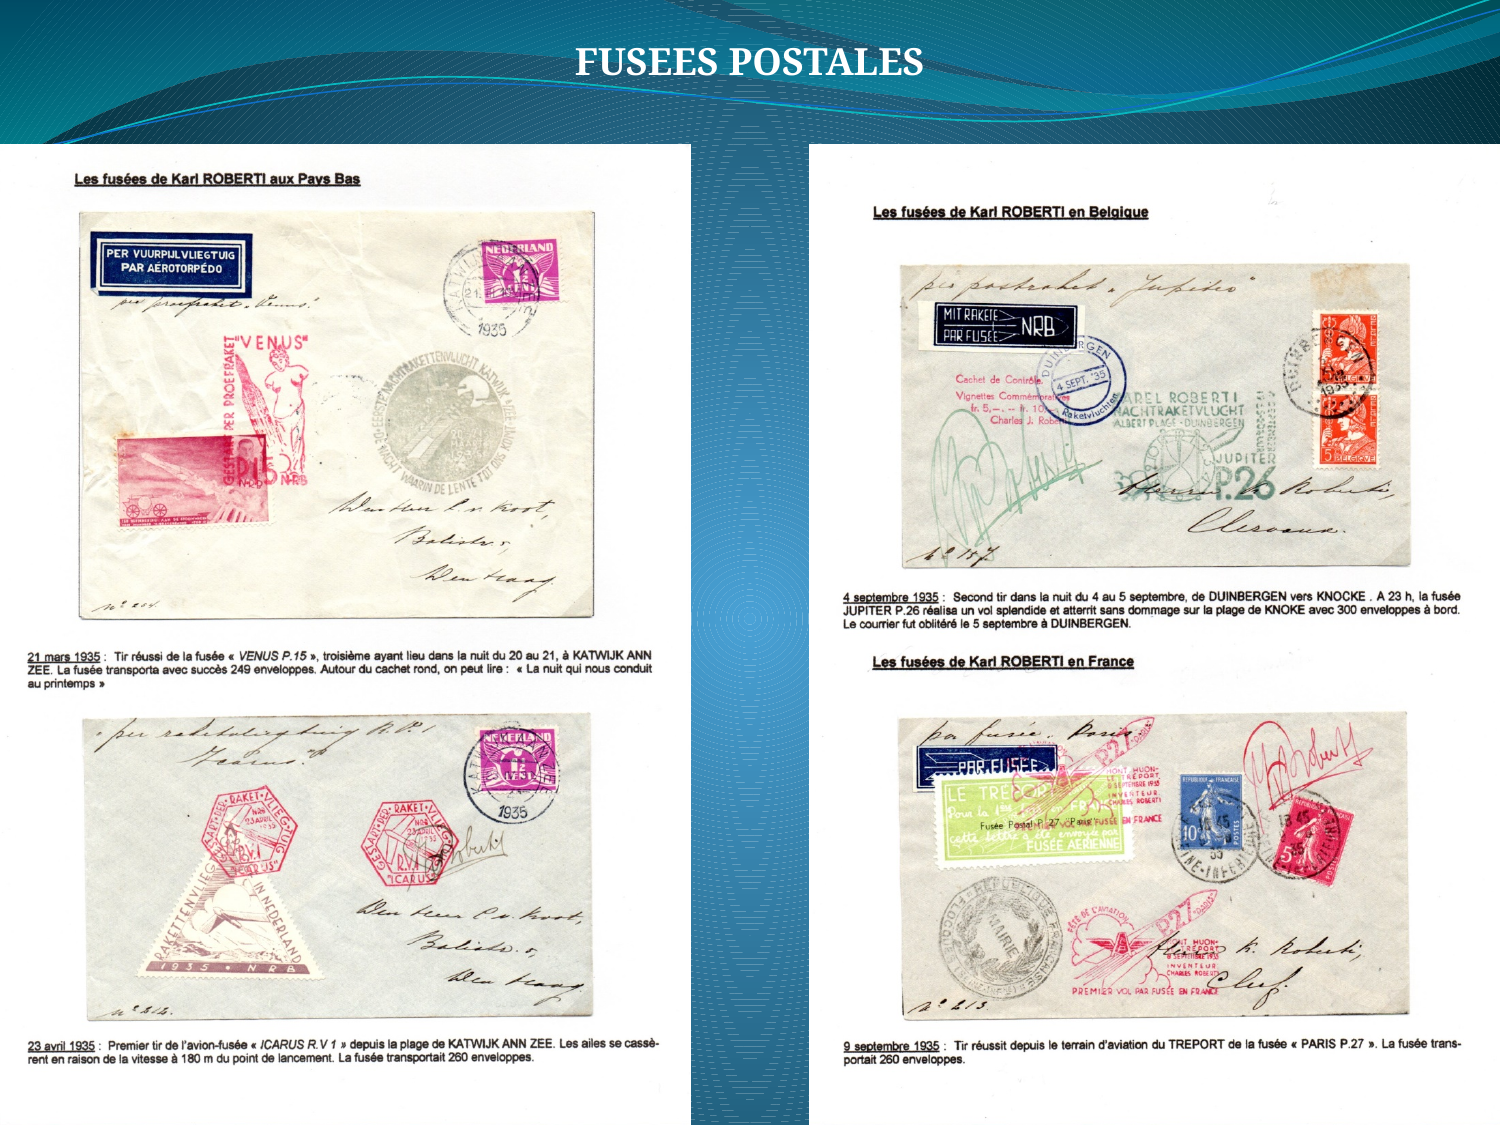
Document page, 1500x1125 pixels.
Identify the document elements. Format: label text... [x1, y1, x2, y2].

picture [808, 144, 1500, 1125]
picture [0, 144, 692, 1125]
text_box FUSEES POSTALES [159, 30, 1341, 91]
